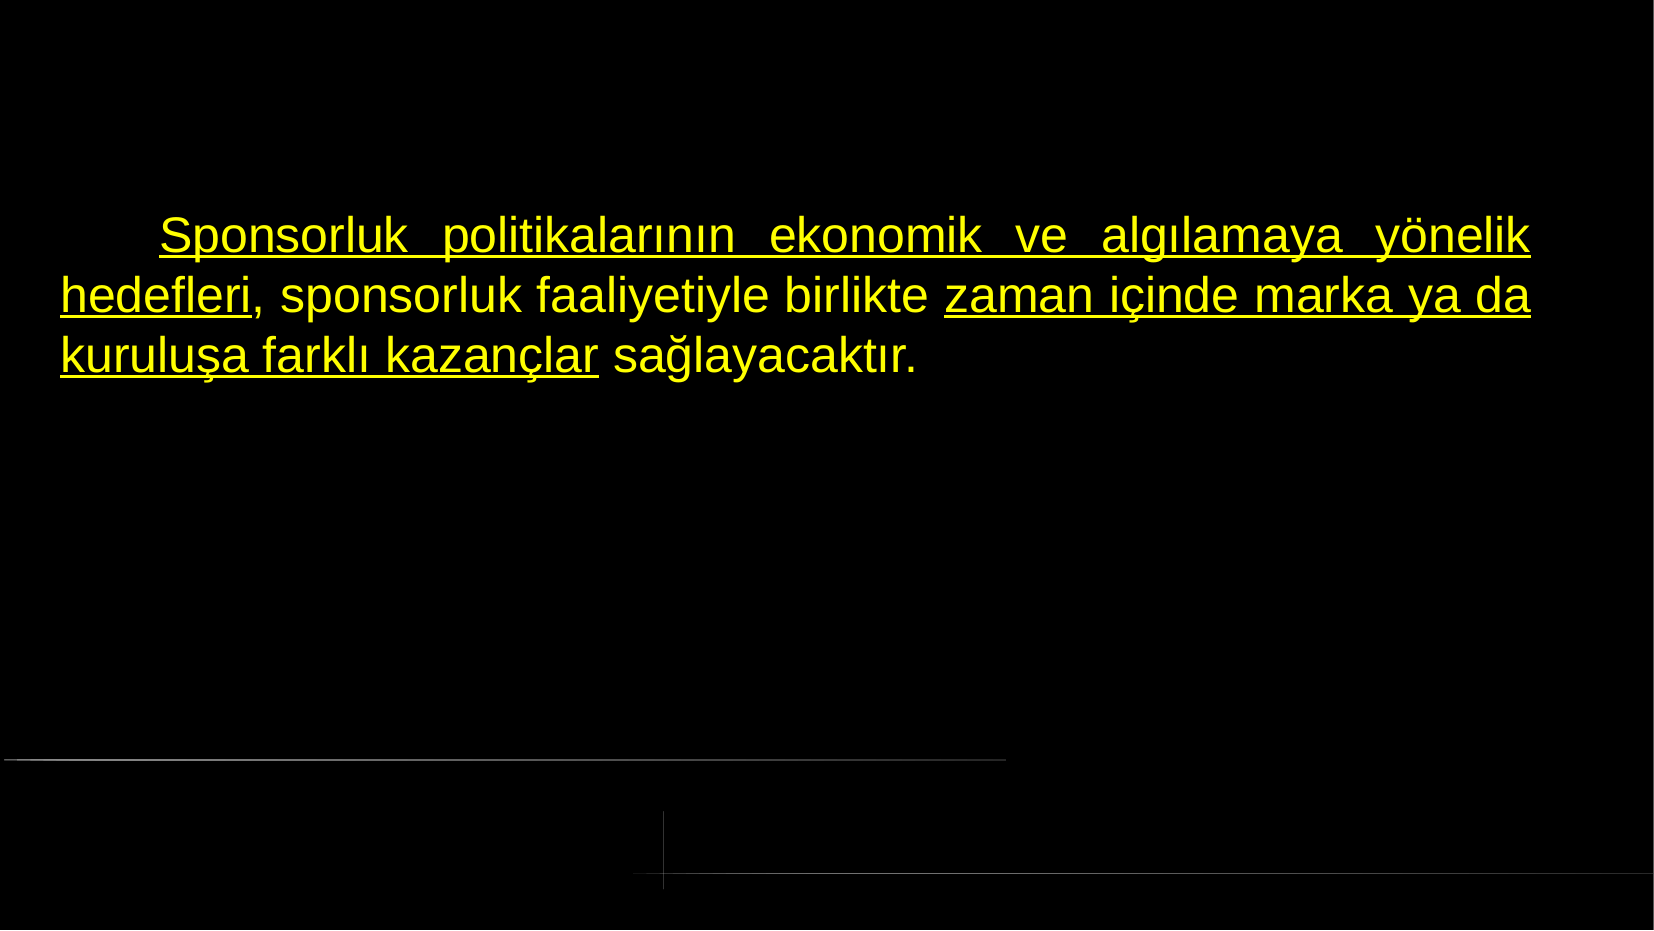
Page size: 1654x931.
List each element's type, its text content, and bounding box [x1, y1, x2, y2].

list Sponsorluk politikalarının ekonomik ve algılamaya yönelik hedefleri, sponsorluk faaliyetiyle birlikte zaman içinde marka ya da kuruluşa farklı kazançlar sağlayacaktır. [60, 22, 1532, 865]
